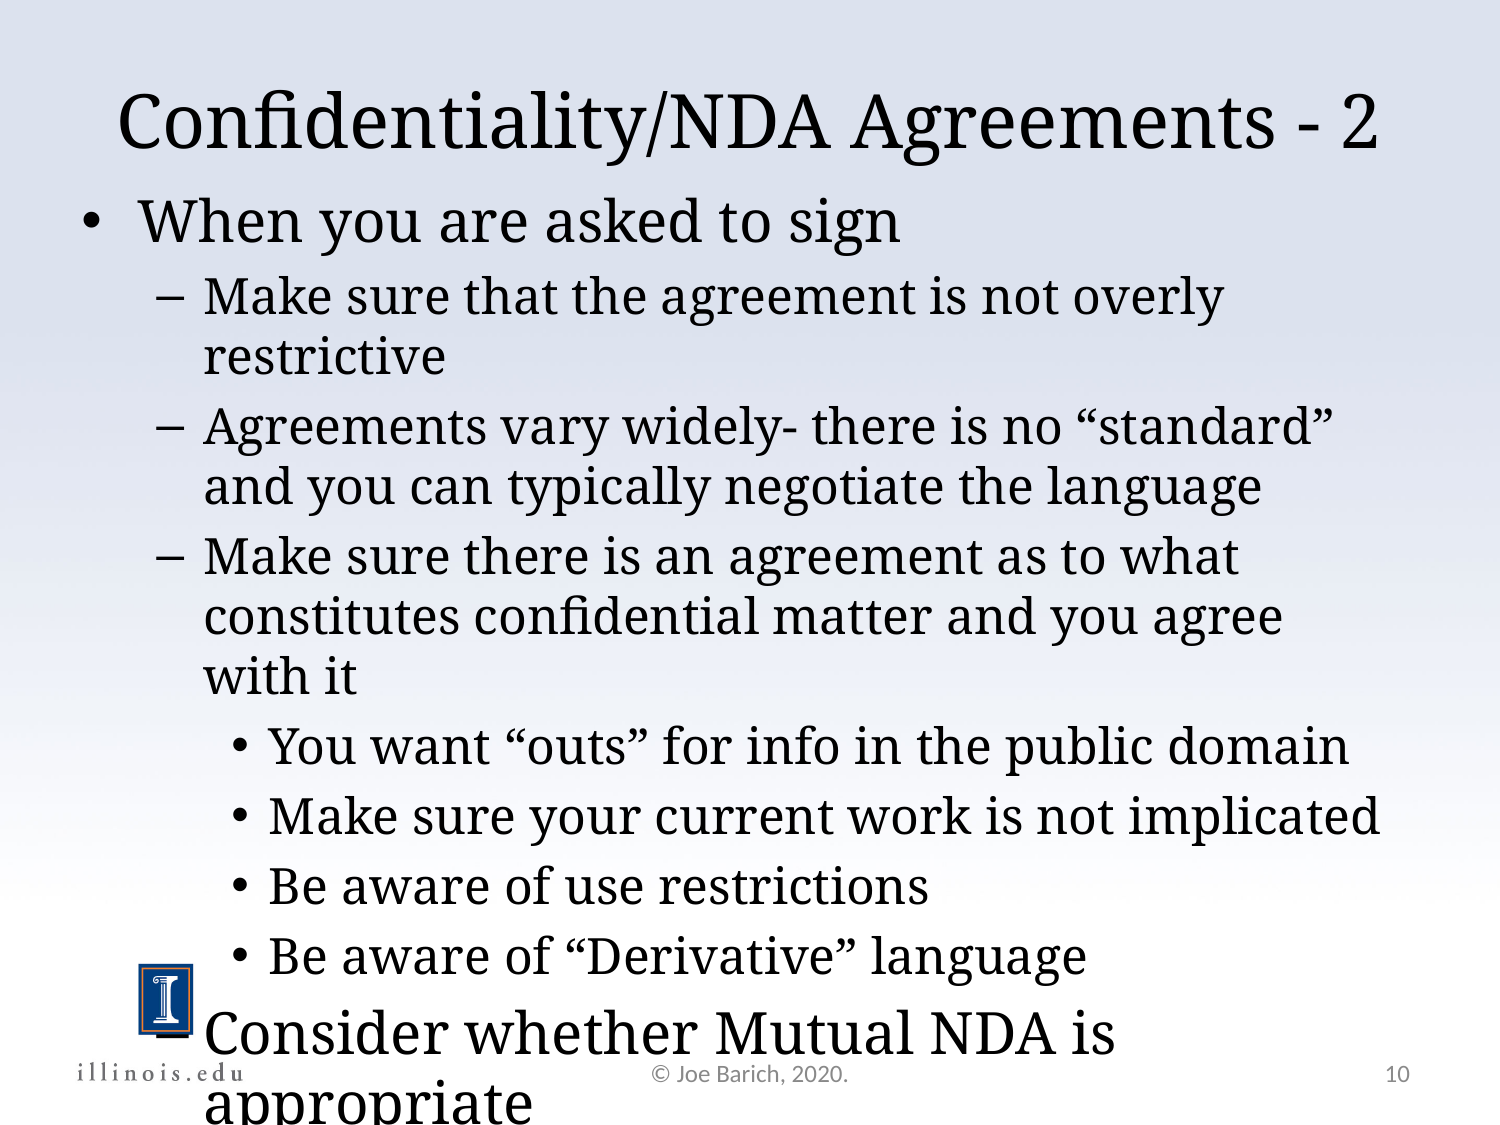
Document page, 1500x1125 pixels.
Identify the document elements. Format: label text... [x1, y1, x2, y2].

list When you are asked to sign Make sure that the agreement is not overly restrictive Agreements vary widely- there is no “standard” and you can typically negotiate the language Make sure there is an agreement as to what constitutes confidential matter and you agree with it You want “outs” for info in the public domain Make sure your current work is not implicated Be aware of use restrictions Be aware of “Derivative” language Consider whether Mutual NDA is appropriate [66, 176, 1417, 1013]
footer © Joe Barich, 2020. [512, 1042, 988, 1103]
title Confidentiality/NDA Agreements - 2 [74, 44, 1426, 193]
slide_number 10 [1074, 1042, 1425, 1103]
picture [0, 0, 1500, 1125]
